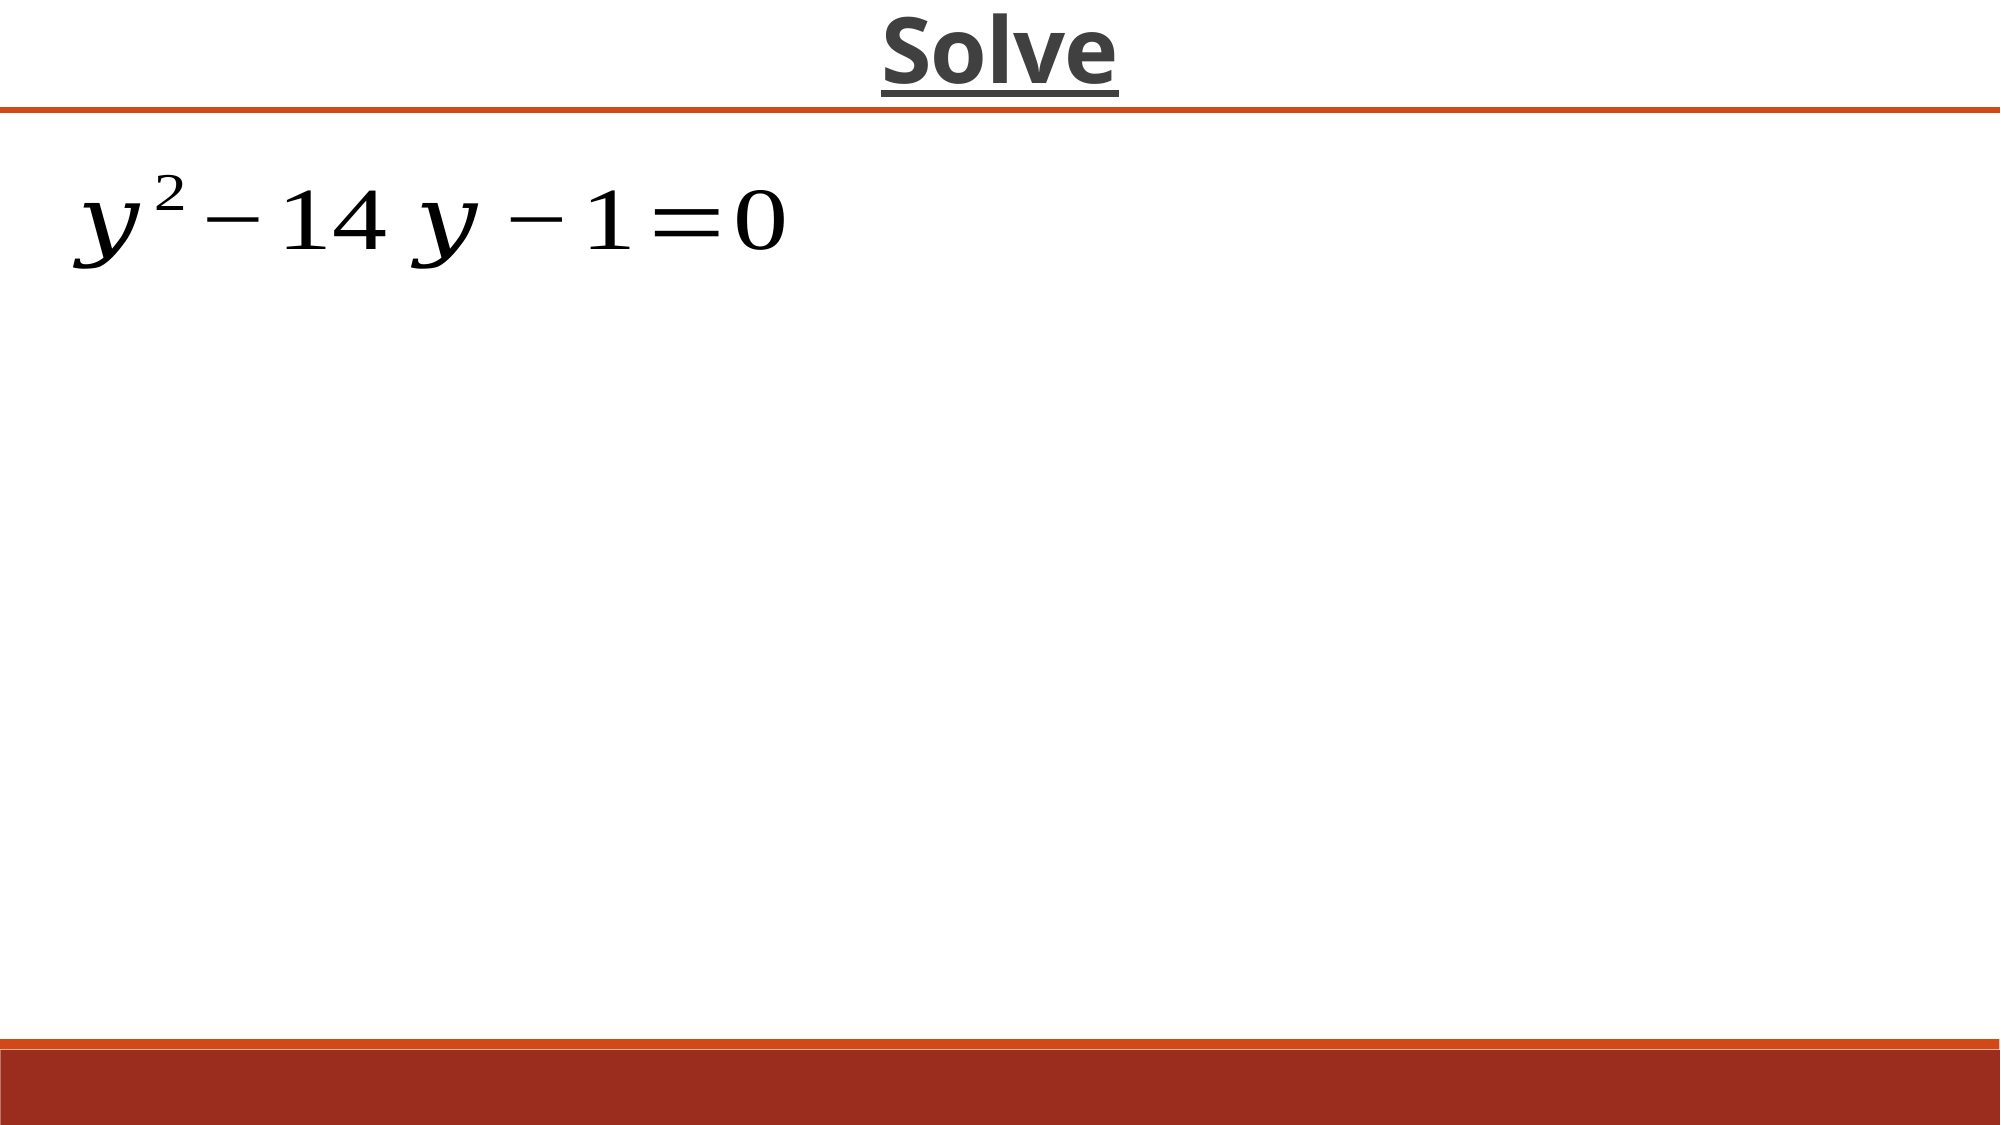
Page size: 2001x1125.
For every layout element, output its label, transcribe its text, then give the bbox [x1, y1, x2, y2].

text_box [376, 160, 407, 287]
title Solve [0, 0, 2000, 107]
